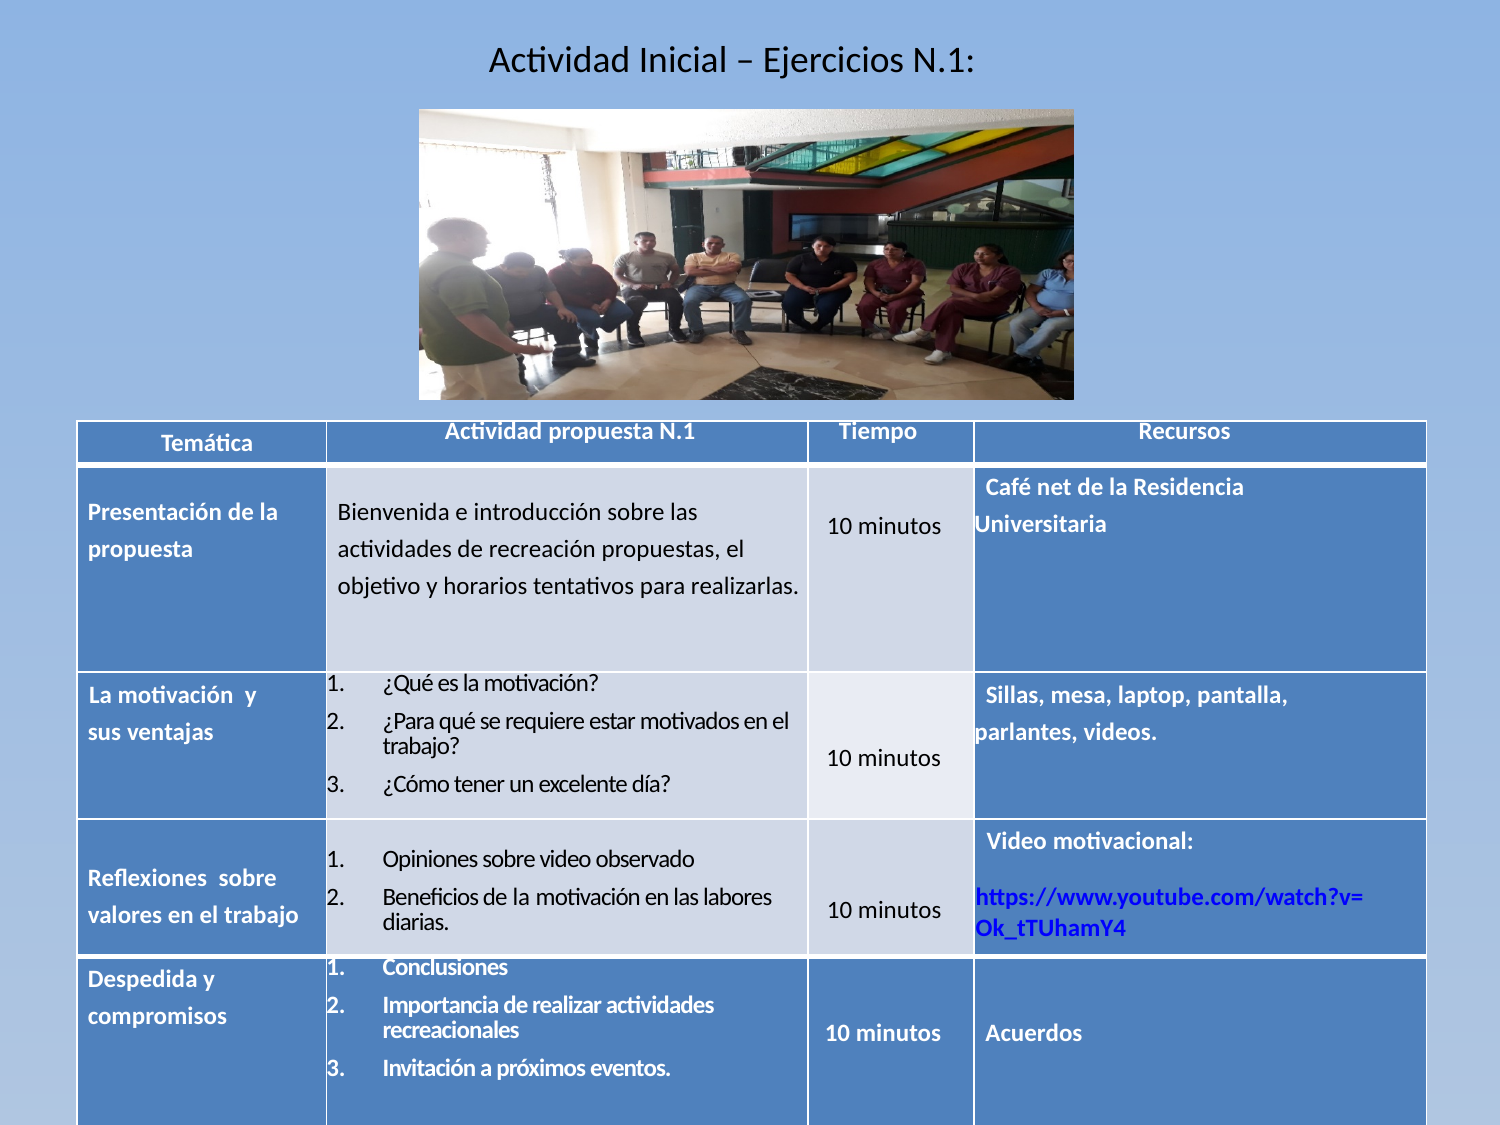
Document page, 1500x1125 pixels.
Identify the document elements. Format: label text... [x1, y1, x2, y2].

table_cell Bienvenida e introducción sobre las actividades de recreación propuestas, el objetivo y horarios tentativos para realizarlas. [327, 468, 807, 671]
table_cell Reflexiones sobre valores en el trabajo [78, 820, 326, 954]
table_cell 10 minutos [809, 468, 973, 671]
table_cell Sillas, mesa, laptop, pantalla, parlantes, videos. [975, 673, 1426, 818]
table_cell 10 minutos [809, 673, 973, 818]
table_cell Acuerdos [975, 959, 1426, 1125]
table_cell 10 minutos [809, 820, 973, 954]
table_header Temática [78, 422, 326, 462]
picture [418, 109, 1075, 400]
table_cell Video motivacional: https://www.youtube.com/watch?v=Ok_tTUhamY4 [975, 820, 1426, 954]
table_cell Despedida y compromisos [78, 959, 326, 1125]
table_cell Conclusiones Importancia de realizar actividades recreacionales Invitación a próximos eventos. [327, 959, 807, 1125]
text_box Actividad Inicial – Ejercicios N.1: [474, 27, 1030, 88]
table_cell La motivación y sus ventajas [78, 673, 326, 818]
table_cell Café net de la Residencia Universitaria [975, 468, 1426, 671]
table_cell Presentación de la propuesta [78, 468, 326, 671]
table_cell 10 minutos [809, 959, 973, 1125]
table_cell Opiniones sobre video observado Beneficios de la motivación en las labores diarias. [327, 820, 807, 954]
table_cell ¿Qué es la motivación? ¿Para qué se requiere estar motivados en el trabajo? ¿Cómo tener un excelente día? [327, 673, 807, 818]
table_header Tiempo [809, 422, 973, 462]
table_header Recursos [975, 422, 1426, 462]
table_header Actividad propuesta N.1 [327, 422, 807, 462]
